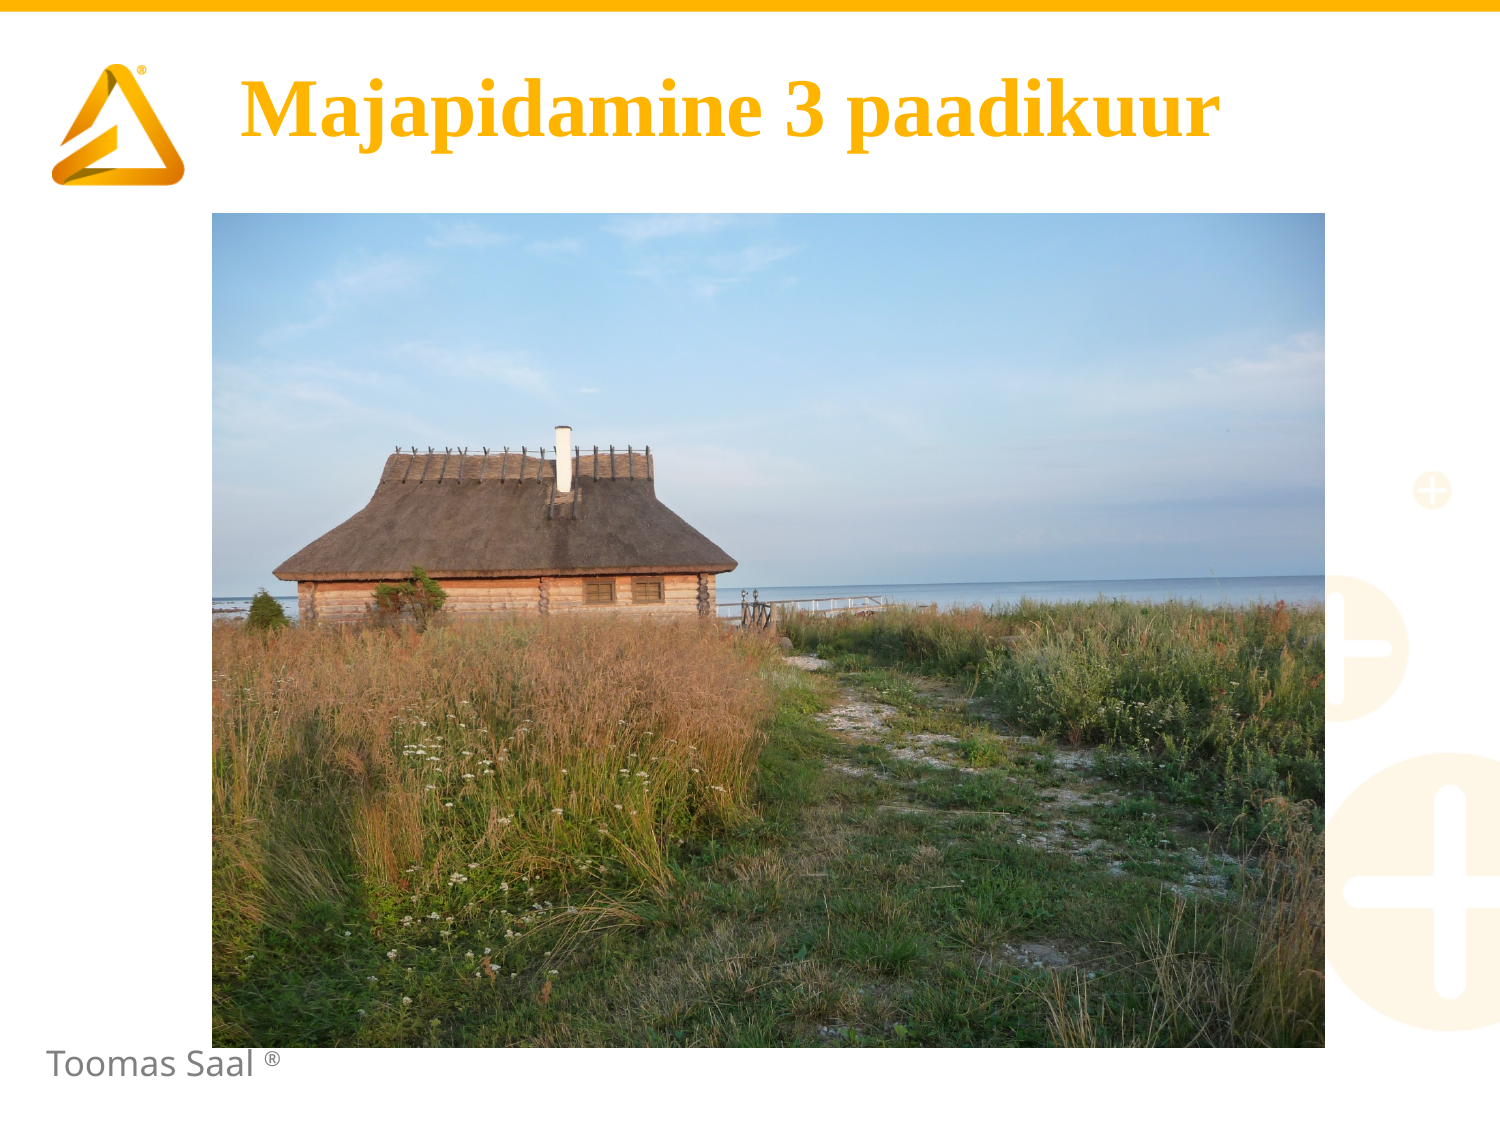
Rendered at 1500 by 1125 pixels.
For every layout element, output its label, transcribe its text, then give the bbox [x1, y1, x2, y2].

picture [52, 64, 185, 186]
picture [212, 212, 1500, 1048]
title Majapidamine 3 paadikuur [235, 47, 1407, 207]
